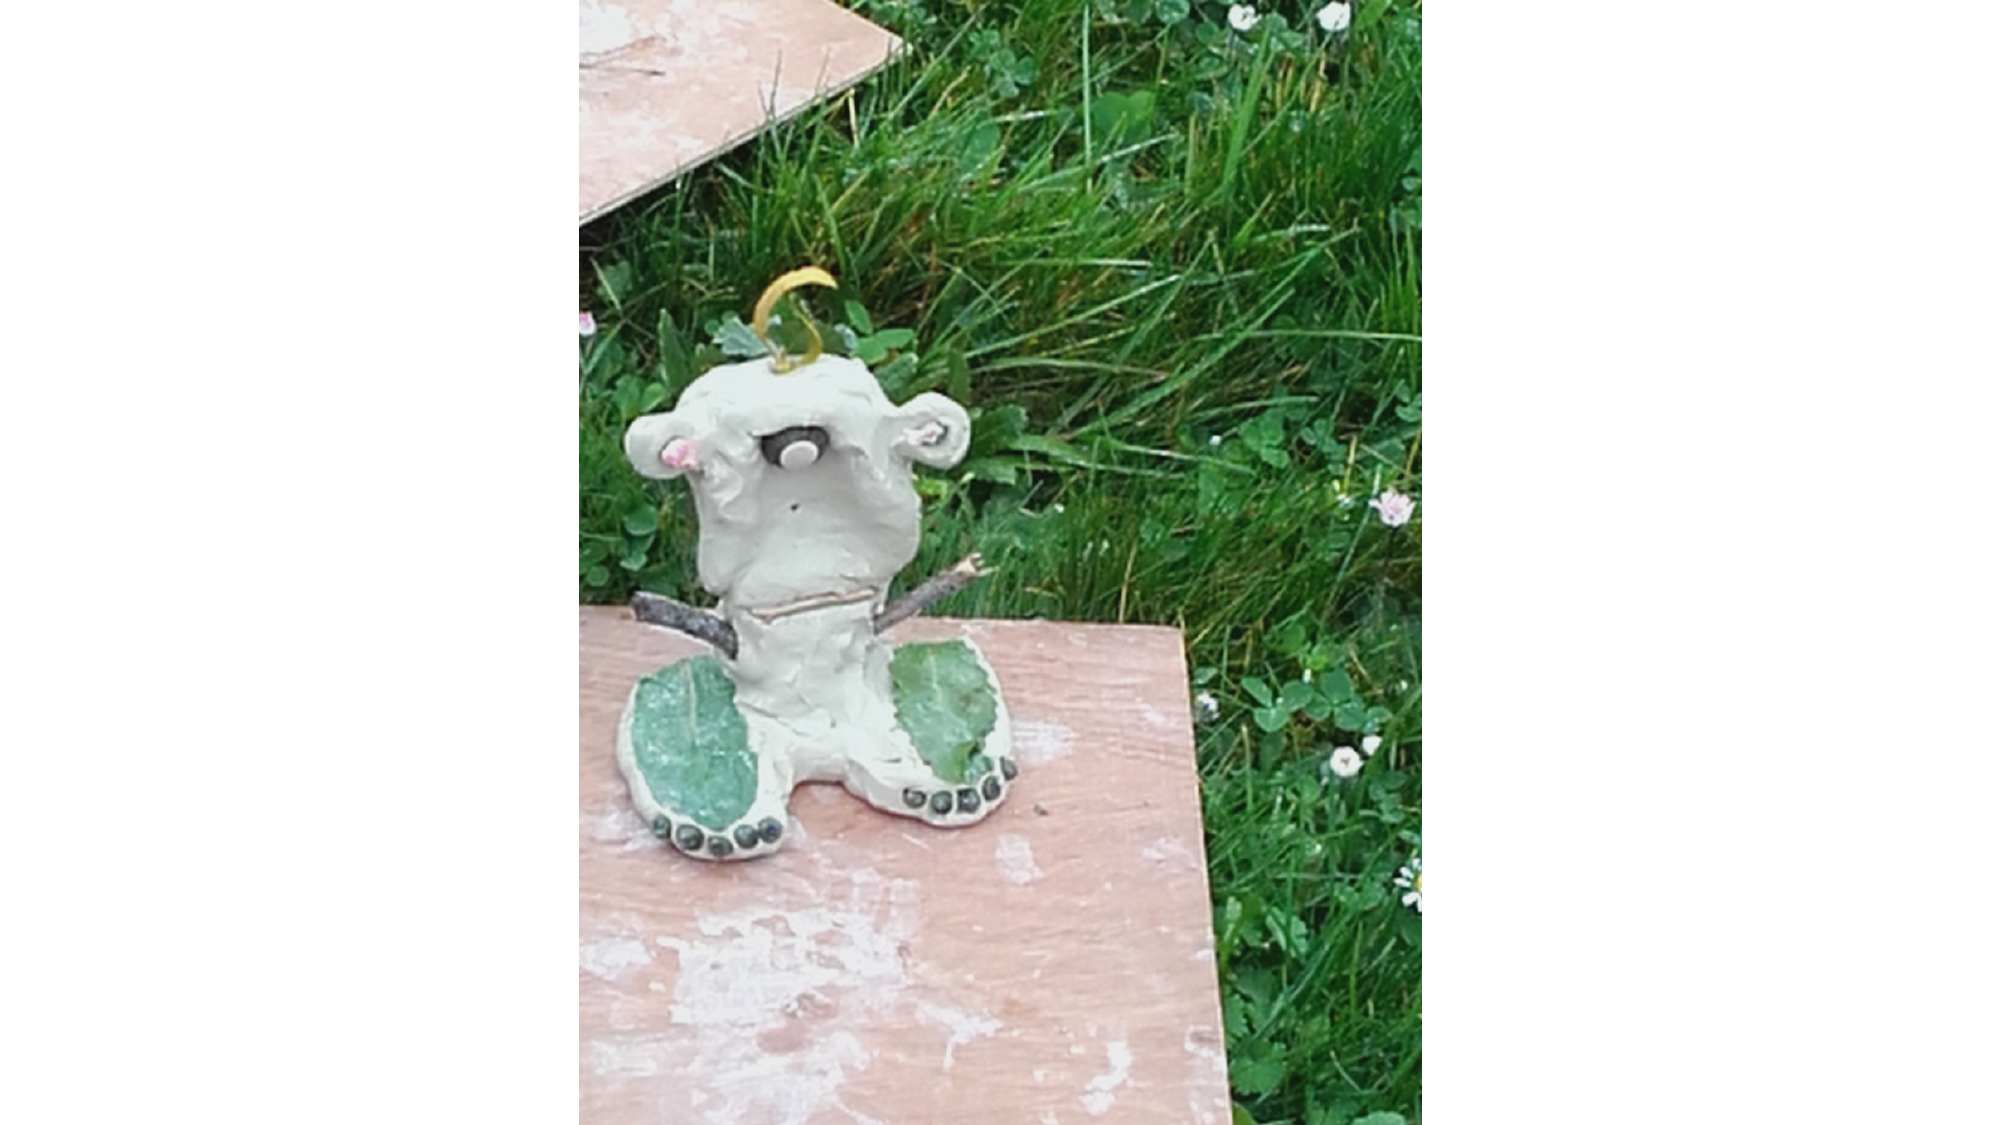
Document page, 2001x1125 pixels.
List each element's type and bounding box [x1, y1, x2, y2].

picture [437, 1, 1563, 1124]
